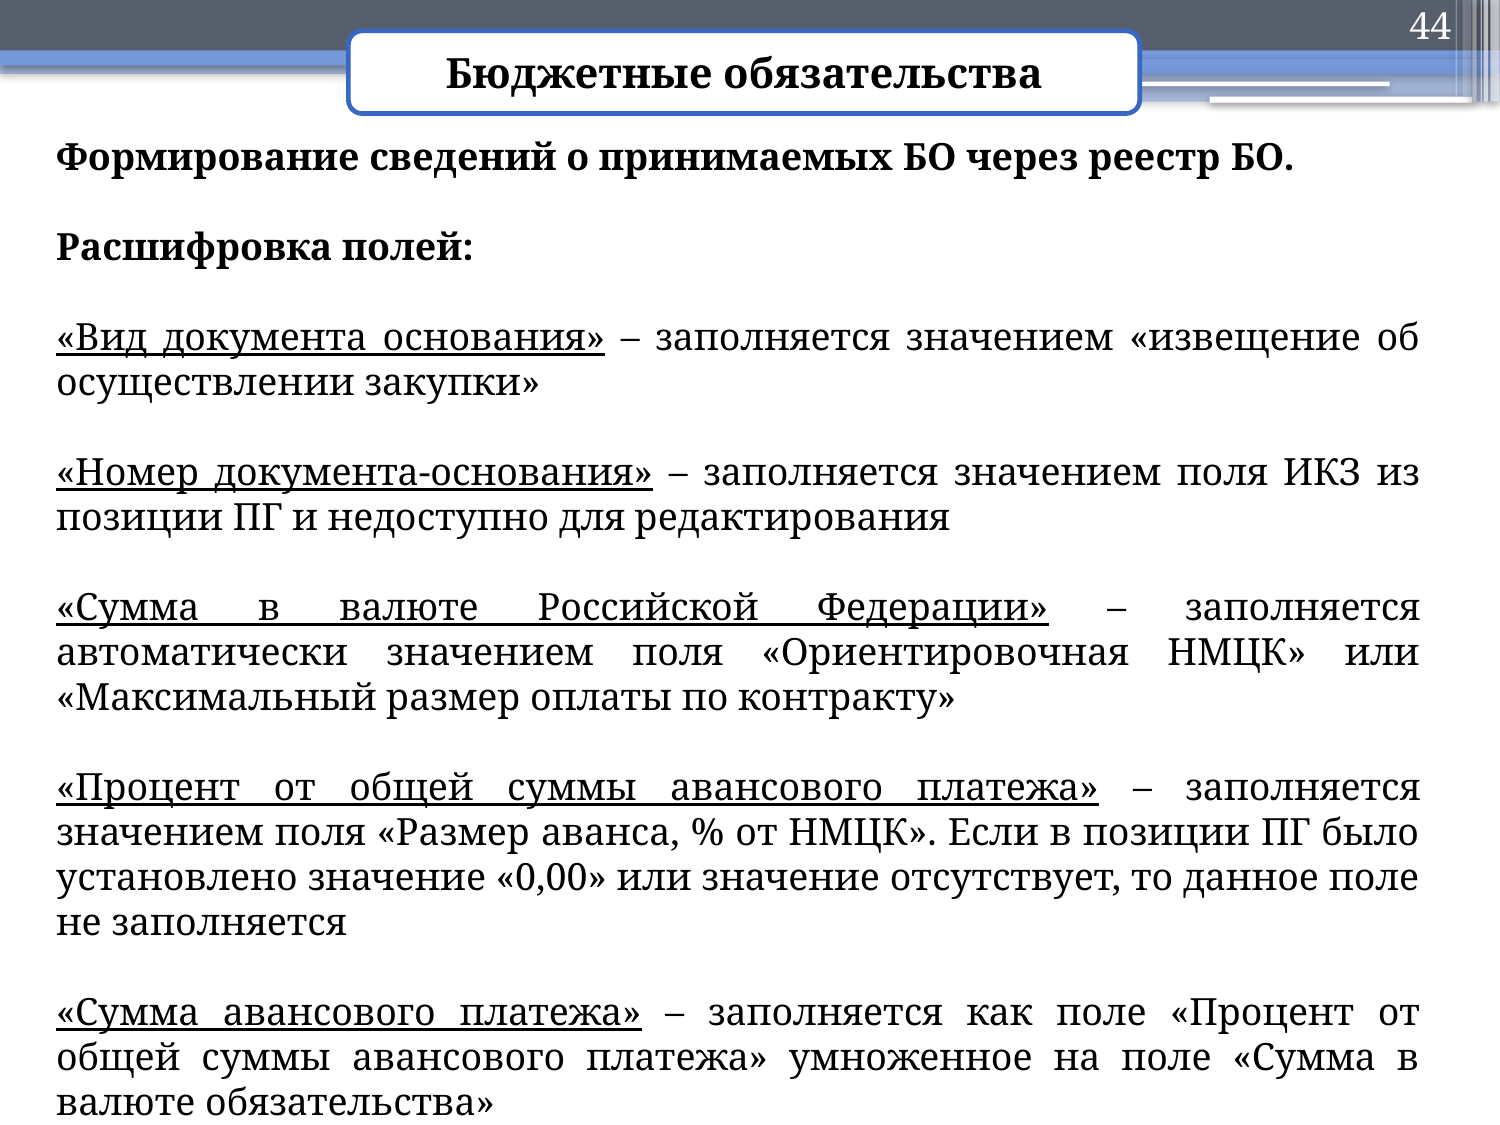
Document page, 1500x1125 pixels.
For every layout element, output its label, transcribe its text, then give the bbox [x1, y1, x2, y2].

text_box Формирование сведений о принимаемых БО через реестр БО. Расшифровка полей: «Вид документа основания» – заполняется значением «извещение об осуществлении закупки» «Номер документа-основания» – заполняется значением поля ИКЗ из позиции ПГ и недоступно для редактирования «Сумма в валюте Российской Федерации» – заполняется автоматически значением поля «Ориентировочная НМЦК» или «Максимальный размер оплаты по контракту» «Процент от общей суммы авансового платежа» – заполняется значением поля «Размер аванса, % от НМЦК». Если в позиции ПГ было установлено значение «0,00» или значение отсутствует, то данное поле не заполняется «Сумма авансового платежа» – заполняется как поле «Процент от общей суммы авансового платежа» умноженное на поле «Сумма в валюте обязательства» [41, 125, 1436, 1125]
slide_number 44 [1341, 0, 1466, 61]
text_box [348, 30, 1140, 114]
